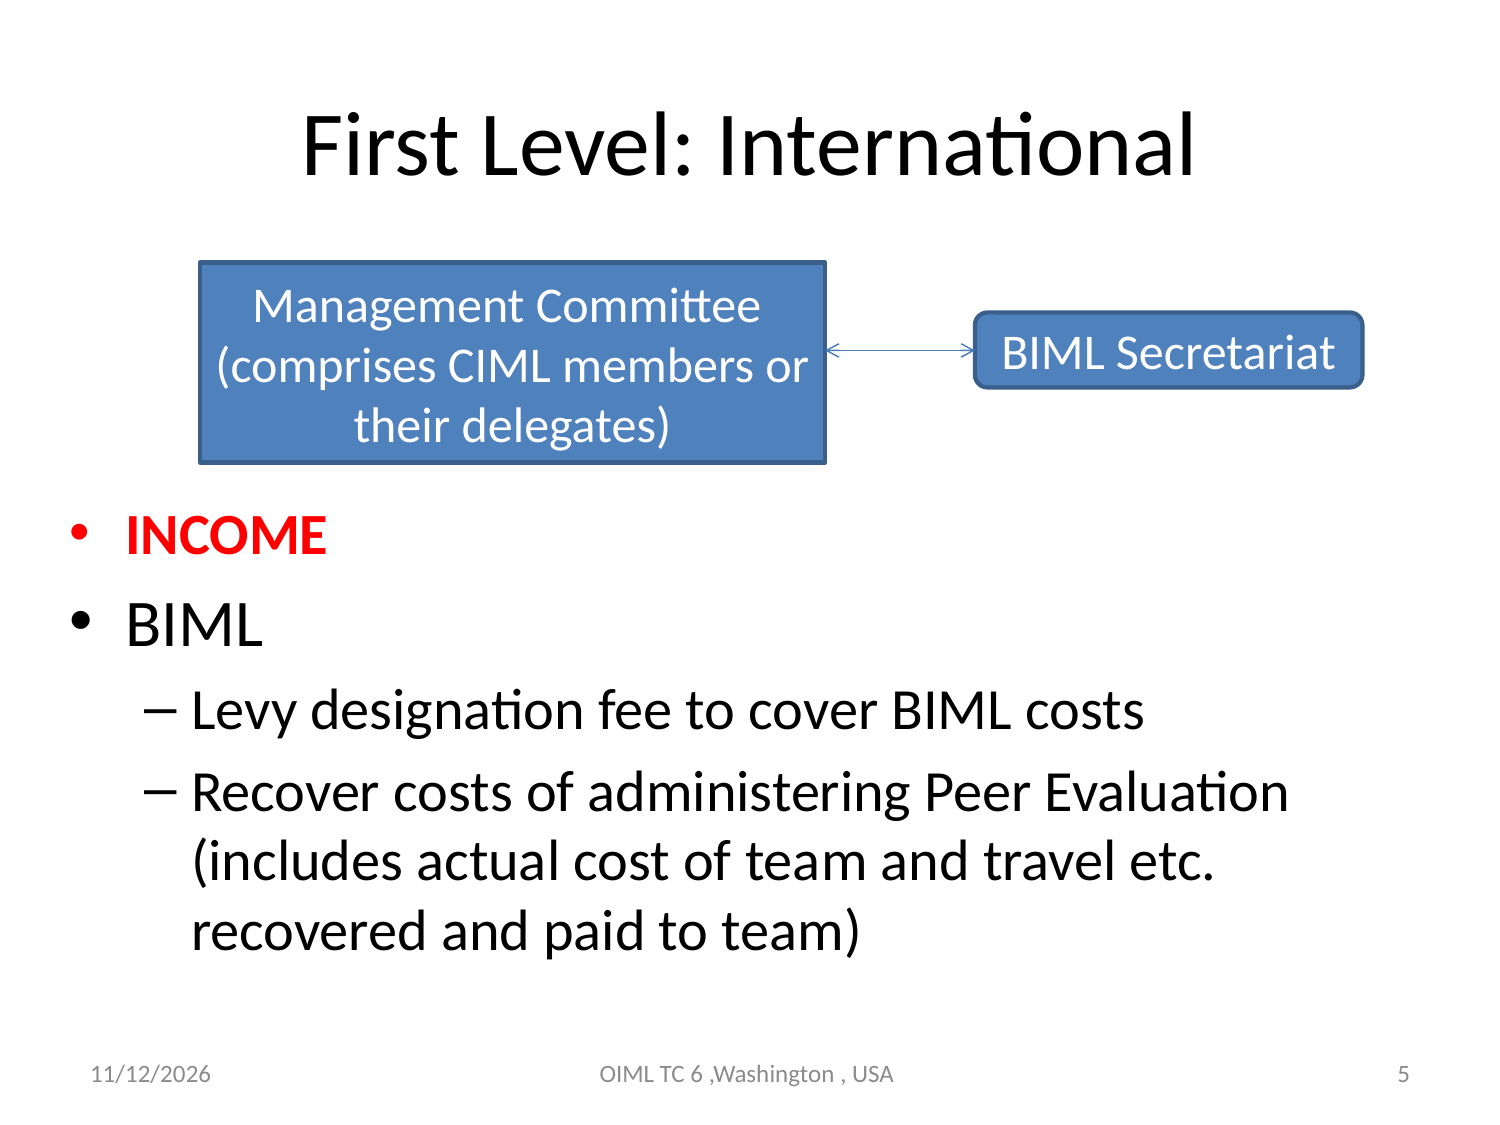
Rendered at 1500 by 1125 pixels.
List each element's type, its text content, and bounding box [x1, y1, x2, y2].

text_box BIML Secretariat [972, 310, 1365, 390]
text_box Management Committee (comprises CIML members or their delegates) [198, 260, 827, 465]
slide_number 5 [1074, 1042, 1425, 1103]
list Income BIML Levy designation fee to cover BIML costs Recover costs of administering Peer Evaluation (includes actual cost of team and travel etc. recovered and paid to team) [54, 488, 1363, 1025]
footer OIML TC 6 ,Washington , USA [512, 1042, 988, 1103]
title First Level: International [75, 45, 1425, 233]
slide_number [75, 1042, 425, 1103]
